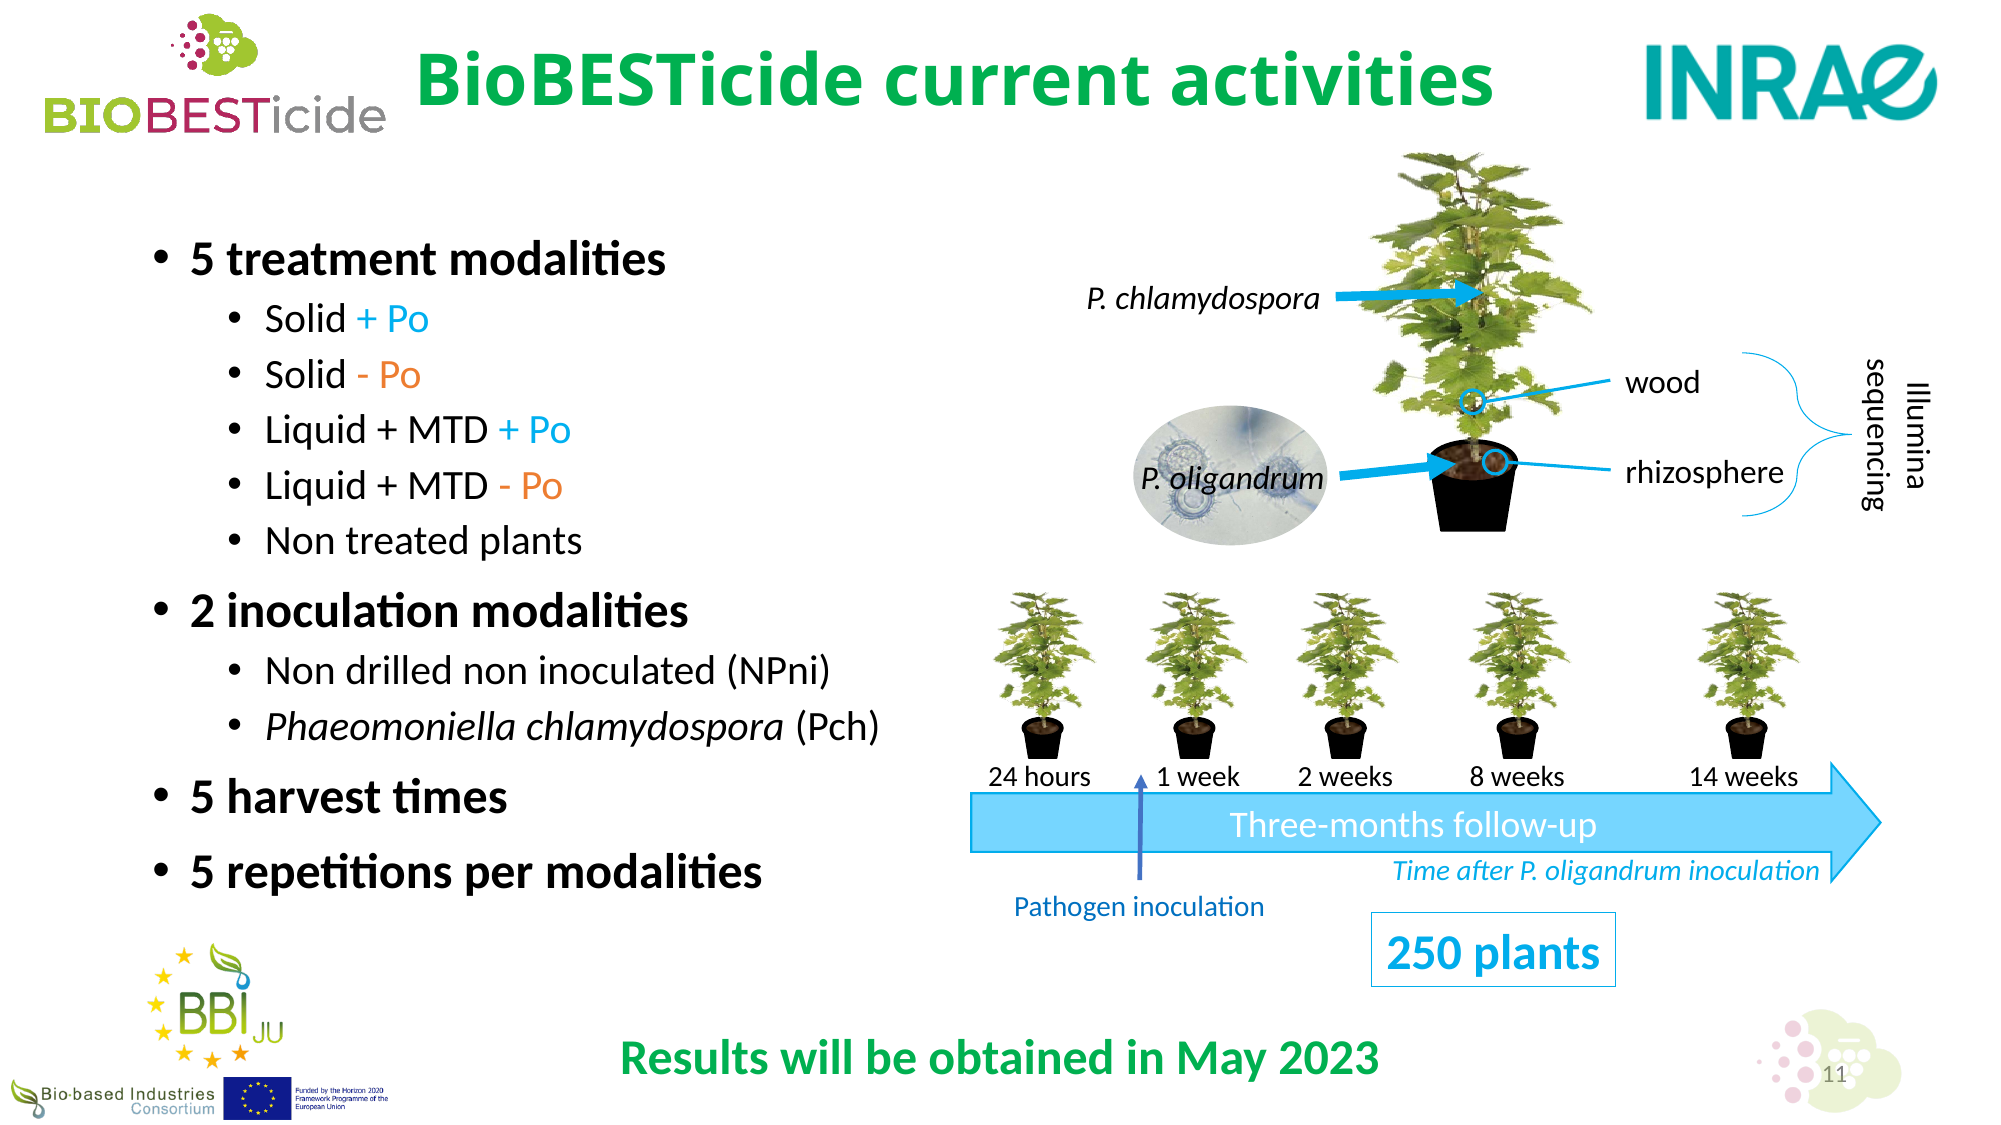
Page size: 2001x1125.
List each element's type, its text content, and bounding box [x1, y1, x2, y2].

picture [40, 5, 390, 141]
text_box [1460, 343, 1948, 529]
picture [11, 943, 390, 1120]
text_box P. oligandrum [1125, 448, 1133, 504]
text_box P. oligandrum [1328, 448, 1340, 504]
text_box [1349, 152, 1615, 531]
picture [1133, 405, 1328, 546]
text_box P. chlamydospora [1071, 269, 1336, 324]
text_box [971, 592, 1881, 931]
picture [1602, 11, 1982, 154]
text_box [1341, 463, 1457, 477]
list 5 treatment modalities Solid + Po Solid - Po Liquid + MTD + Po Liquid + MTD - Po Non treated plants 2 inoculation modalities Non drilled non inoculated (NPni) Phaeomoniella chlamydospora (Pch) 5 harvest times 5 repetitions per modalities [137, 224, 1863, 1021]
text_box Results will be obtained in May 2023 [605, 1017, 1395, 1093]
text_box BioBESTicide current activities [351, 28, 1559, 138]
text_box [1337, 292, 1484, 298]
text_box 250 plants [1371, 931, 1616, 987]
slide_number 11 [1412, 1042, 1863, 1103]
